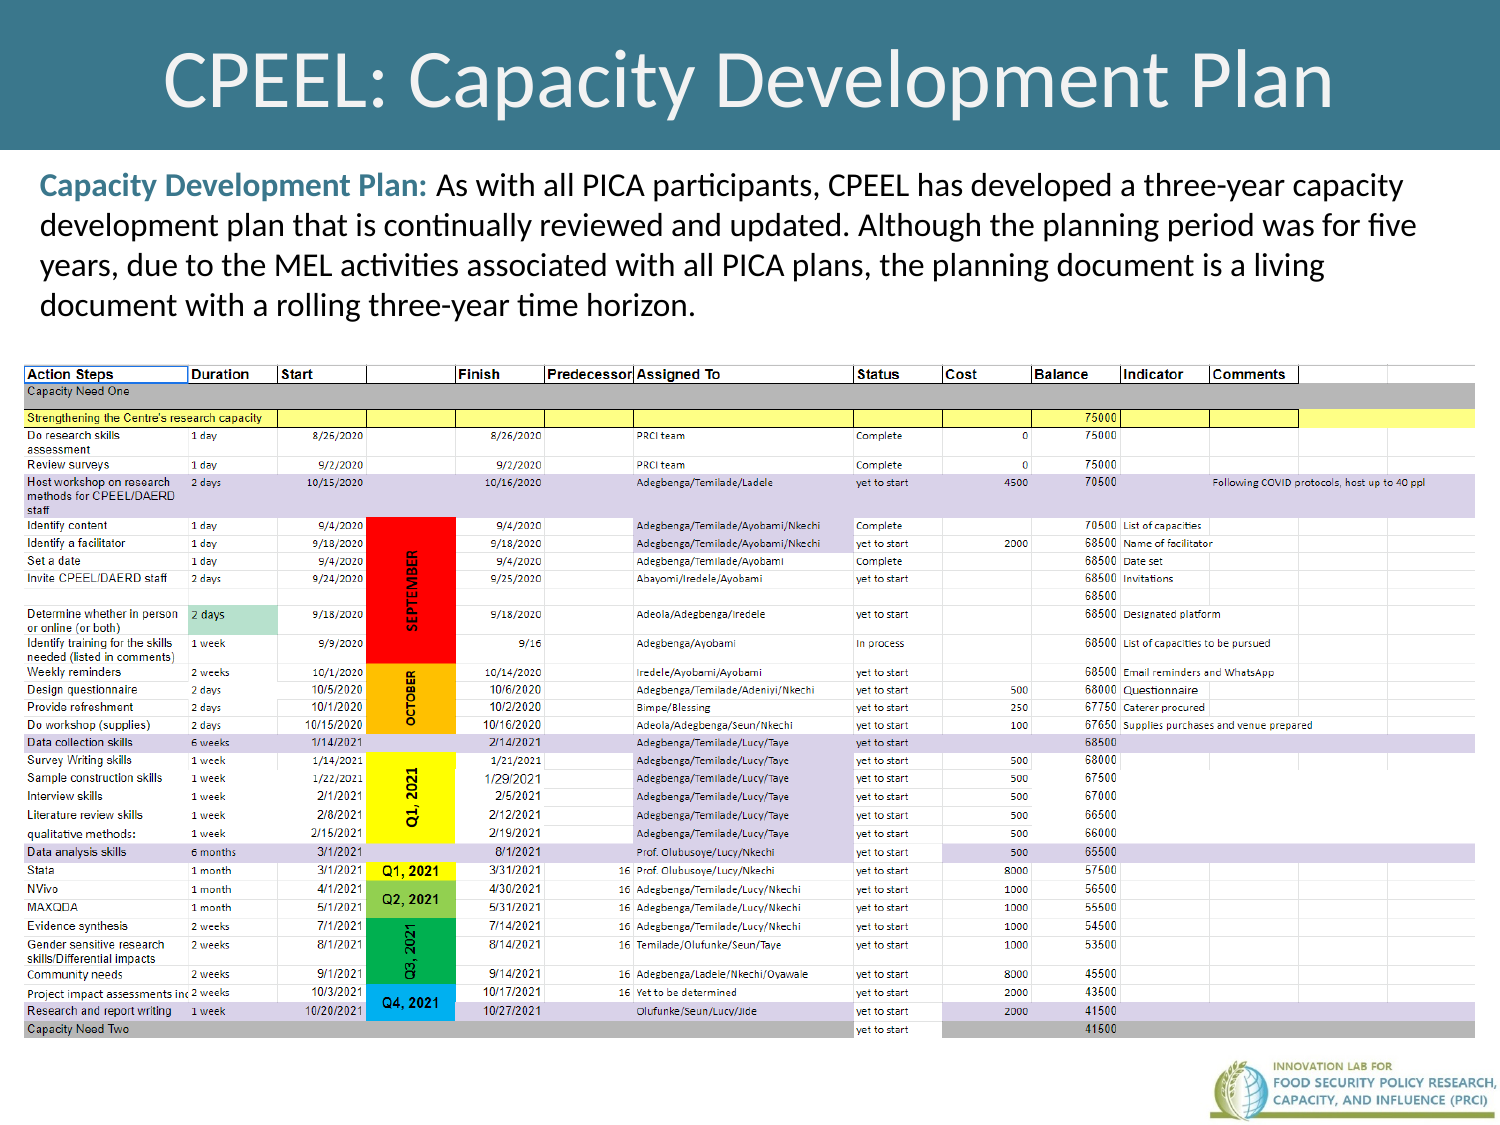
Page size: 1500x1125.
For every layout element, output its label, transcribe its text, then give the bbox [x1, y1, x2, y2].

text_box CPEEL: Capacity Development Plan [50, 16, 1450, 132]
text_box [0, 0, 1500, 151]
text_box Capacity Development Plan: As with all PICA participants, CPEEL has developed a three-year capacity development plan that is continually reviewed and updated. Although the planning period was for five years, due to the MEL activities associated with all PICA plans, the planning document is a living document with a rolling three-year time horizon. [24, 156, 1475, 331]
picture [1199, 1047, 1500, 1125]
picture [24, 364, 1475, 1038]
